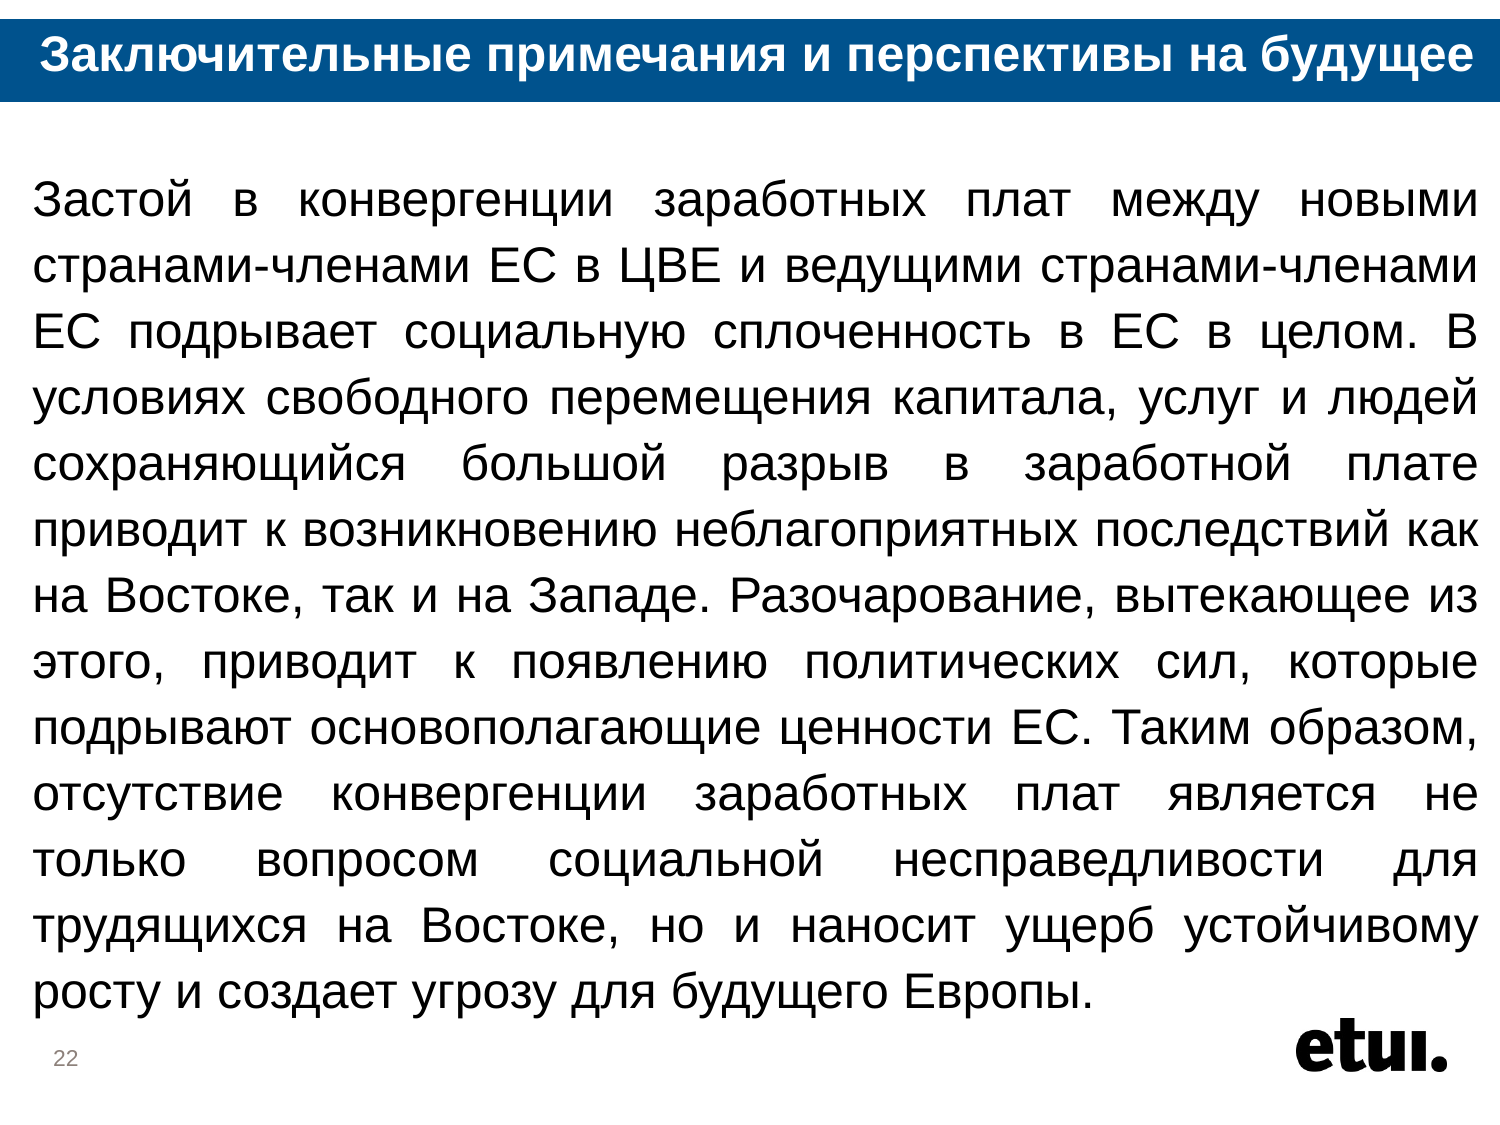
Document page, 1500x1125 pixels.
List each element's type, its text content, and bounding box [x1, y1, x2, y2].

title Заключительные примечания и перспективы на будущее [0, 19, 1500, 102]
list Застой в конвергенции заработных плат между новыми странами-членами ЕС в ЦВЕ и ведущими странами-членами ЕС подрывает социальную сплоченность в ЕС в целом. В условиях свободного перемещения капитала, услуг и людей сохраняющийся большой разрыв в заработной плате приводит к возникновению неблагоприятных последствий как на Востоке, так и на Западе. Разочарование, вытекающее из этого, приводит к появлению политических сил, которые подрывают основополагающие ценности ЕС. Таким образом, отсутствие конвергенции заработных плат является не только вопросом социальной несправедливости для трудящихся на Востоке, но и наносит ущерб устойчивому росту и создает угрозу для будущего Европы. [29, 160, 1483, 1106]
